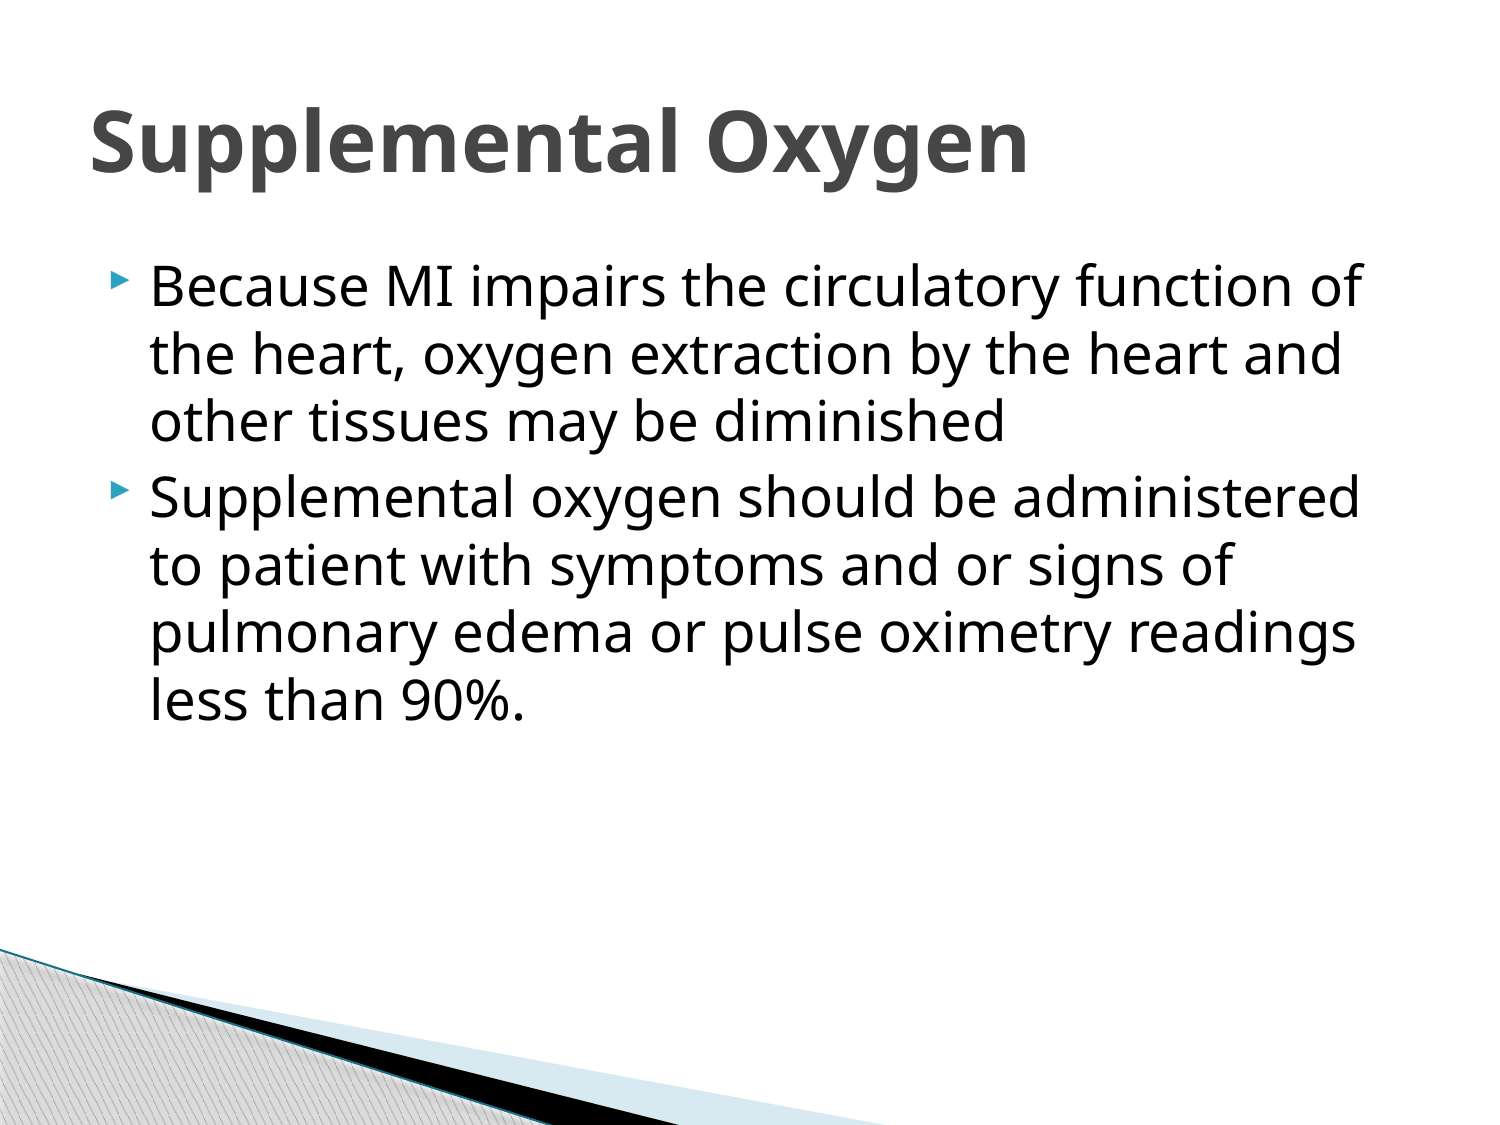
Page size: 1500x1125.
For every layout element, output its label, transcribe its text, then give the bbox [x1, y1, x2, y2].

list Because MI impairs the circulatory function of the heart, oxygen extraction by the heart and other tissues may be diminished Supplemental oxygen should be administered to patient with symptoms and or signs of pulmonary edema or pulse oximetry readings less than 90%. [75, 243, 1425, 986]
title Supplemental Oxygen [75, 45, 1425, 233]
